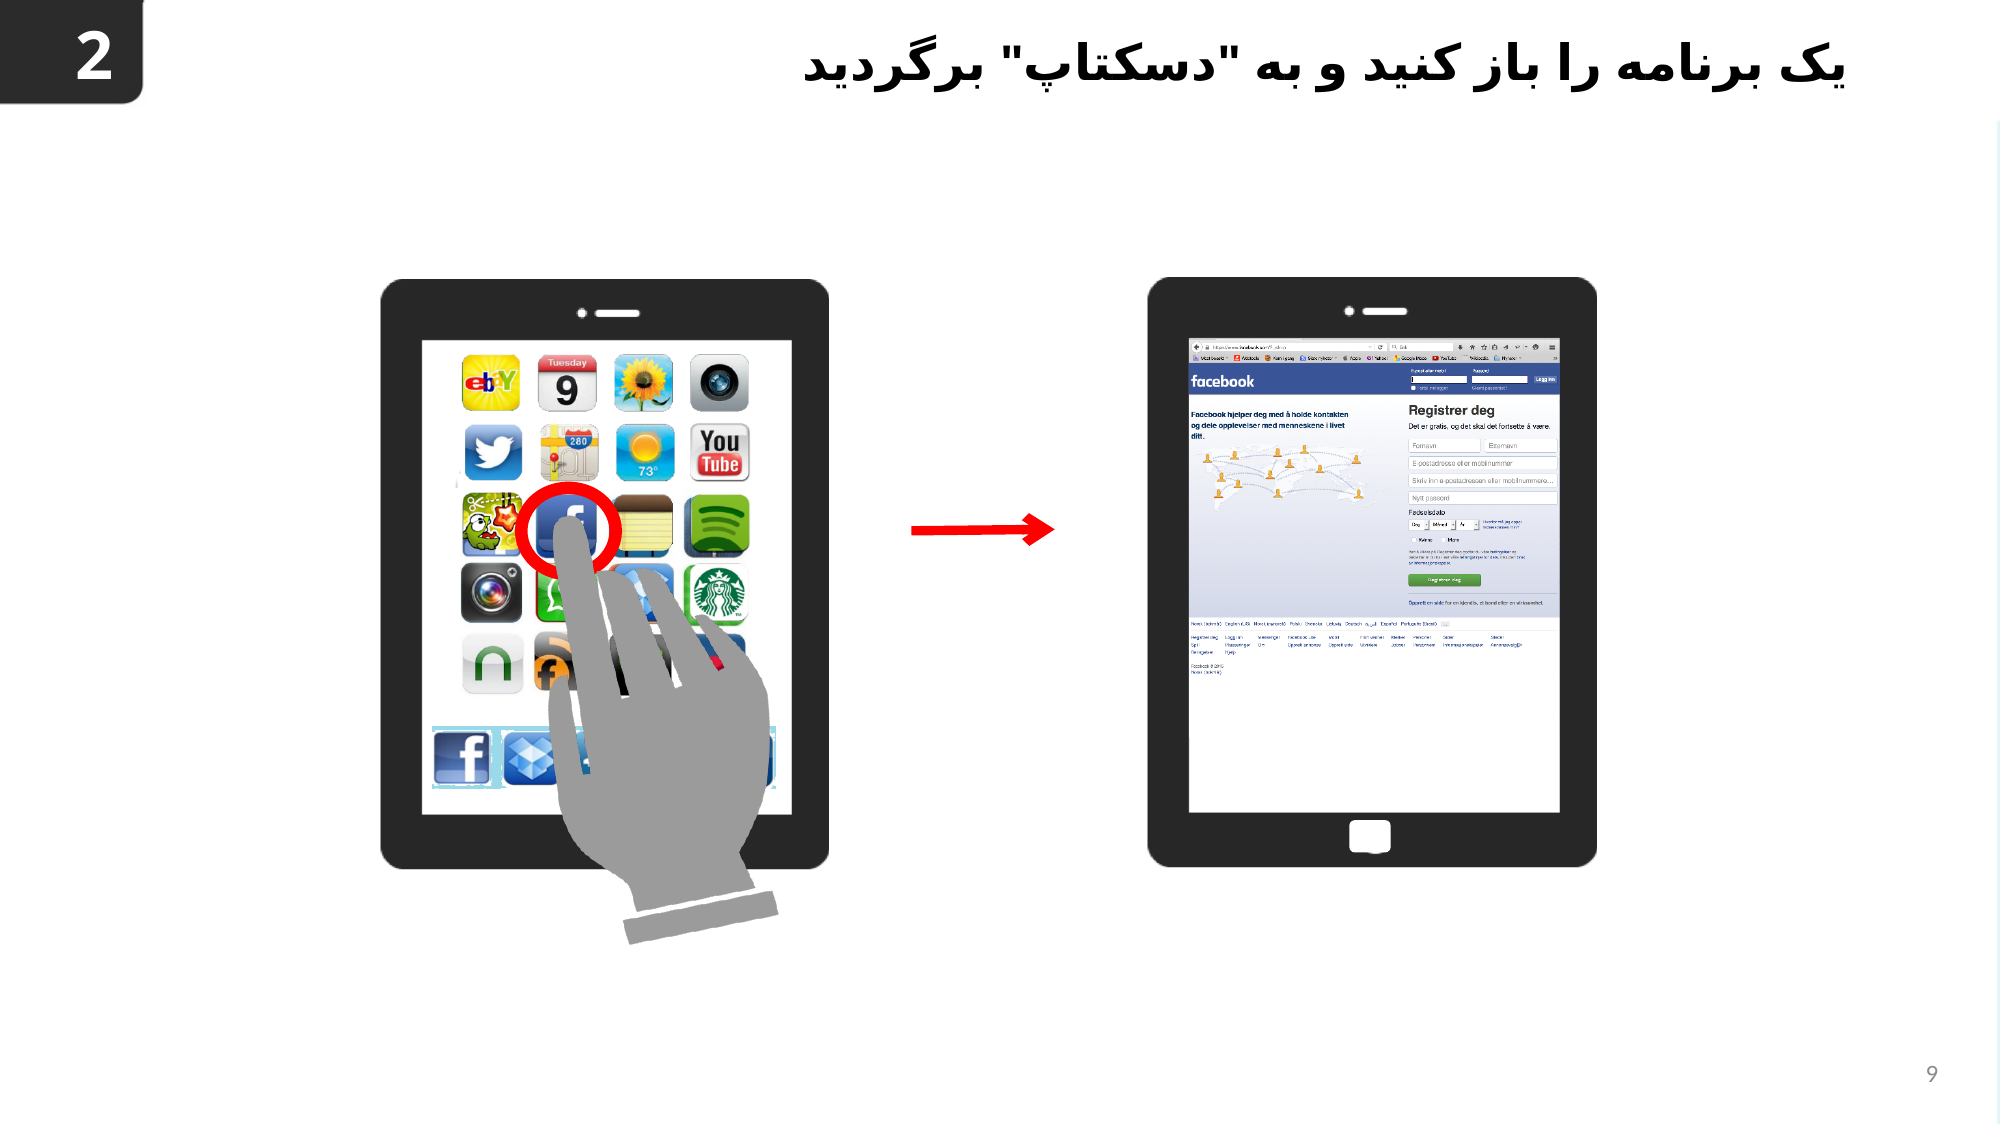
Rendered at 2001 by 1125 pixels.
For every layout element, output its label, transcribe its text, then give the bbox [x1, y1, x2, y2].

picture [0, 0, 2000, 1125]
title یک برنامه را باز کنید و به "دسکتاپ" برگردید [188, 34, 1864, 95]
slide_number 9 [1733, 1042, 1954, 1103]
text_box 2 [60, 20, 188, 95]
